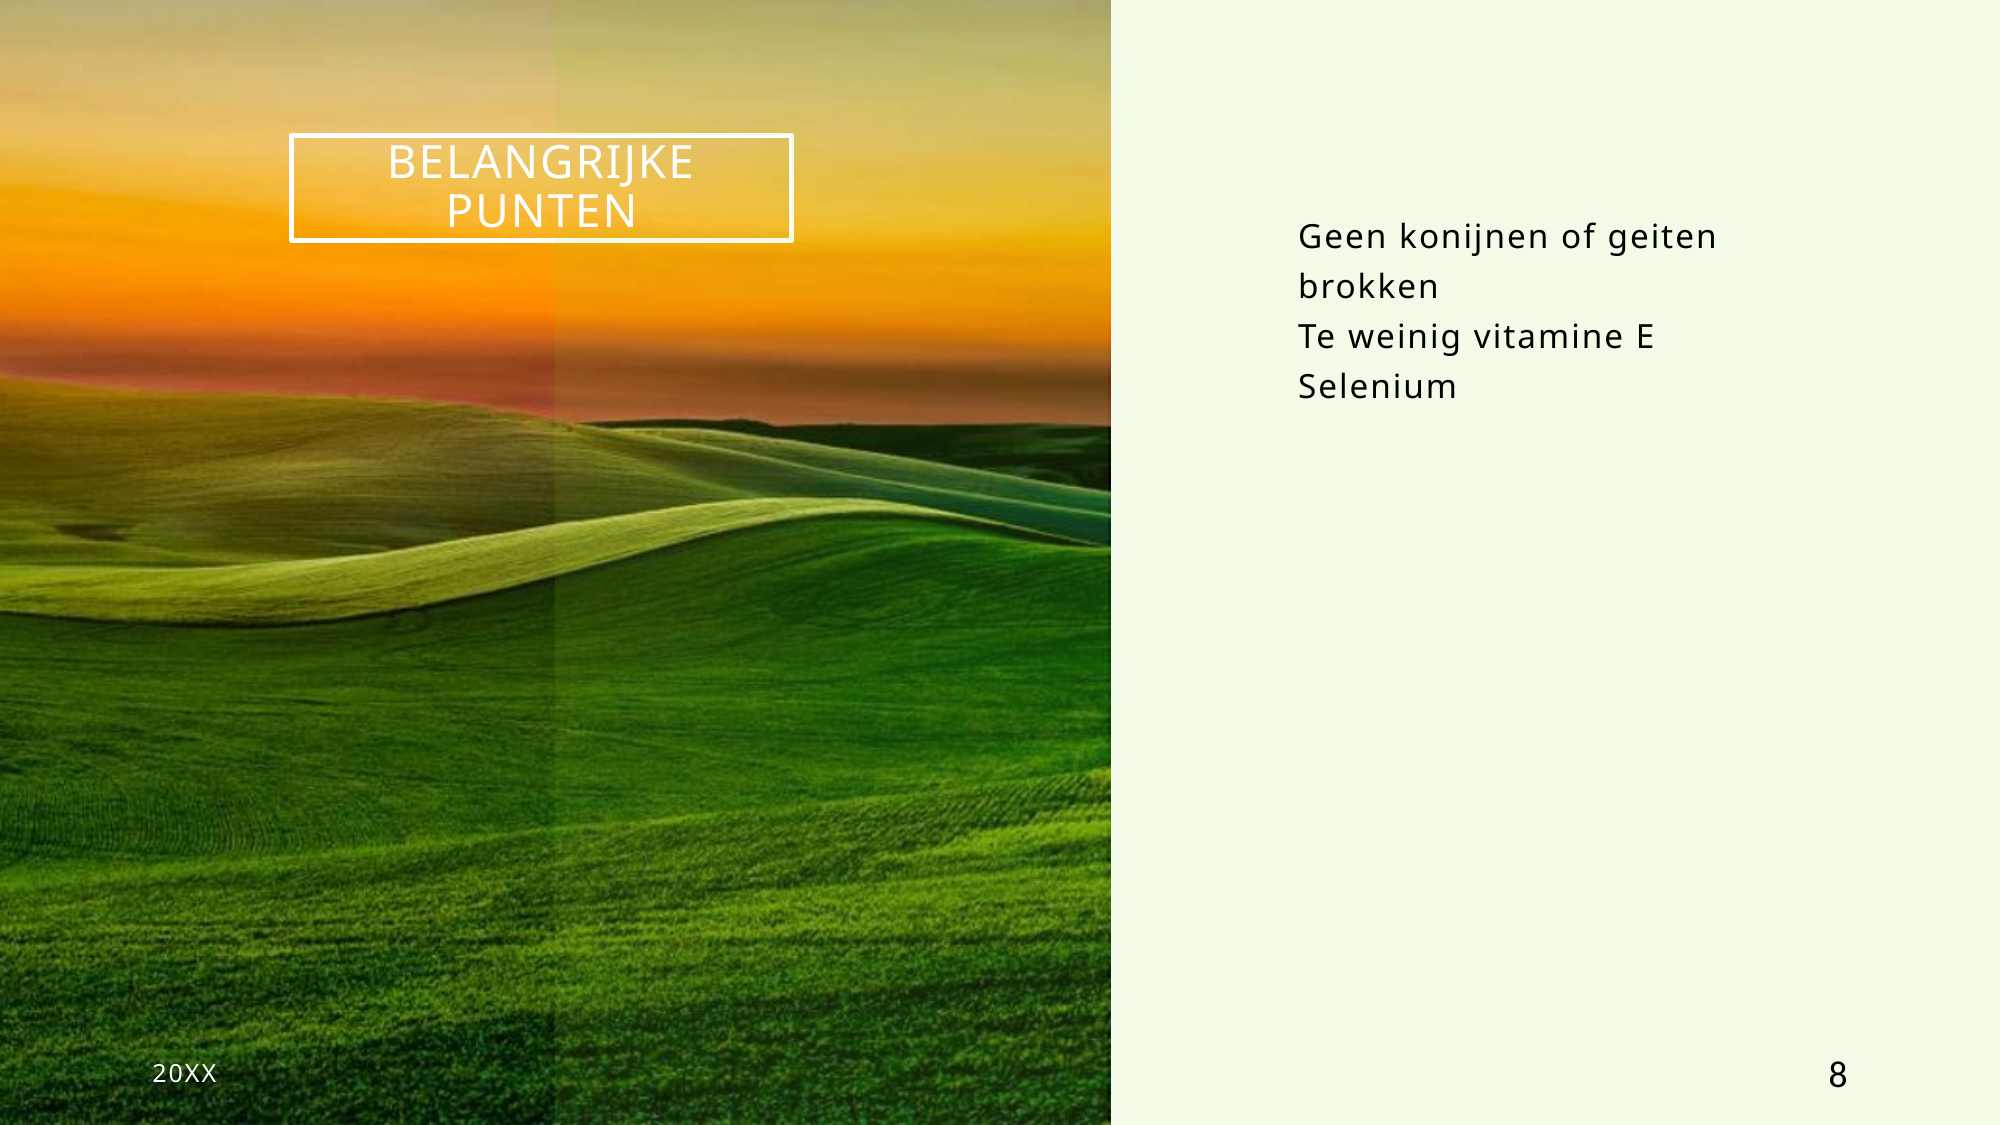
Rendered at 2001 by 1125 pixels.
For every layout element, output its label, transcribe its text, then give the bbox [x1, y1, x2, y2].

picture [0, 0, 1111, 1125]
text_box 8 [1606, 1042, 1863, 1103]
list Geen konijnen of geiten brokken Te weinig vitamine E Selenium [1283, 197, 1845, 365]
